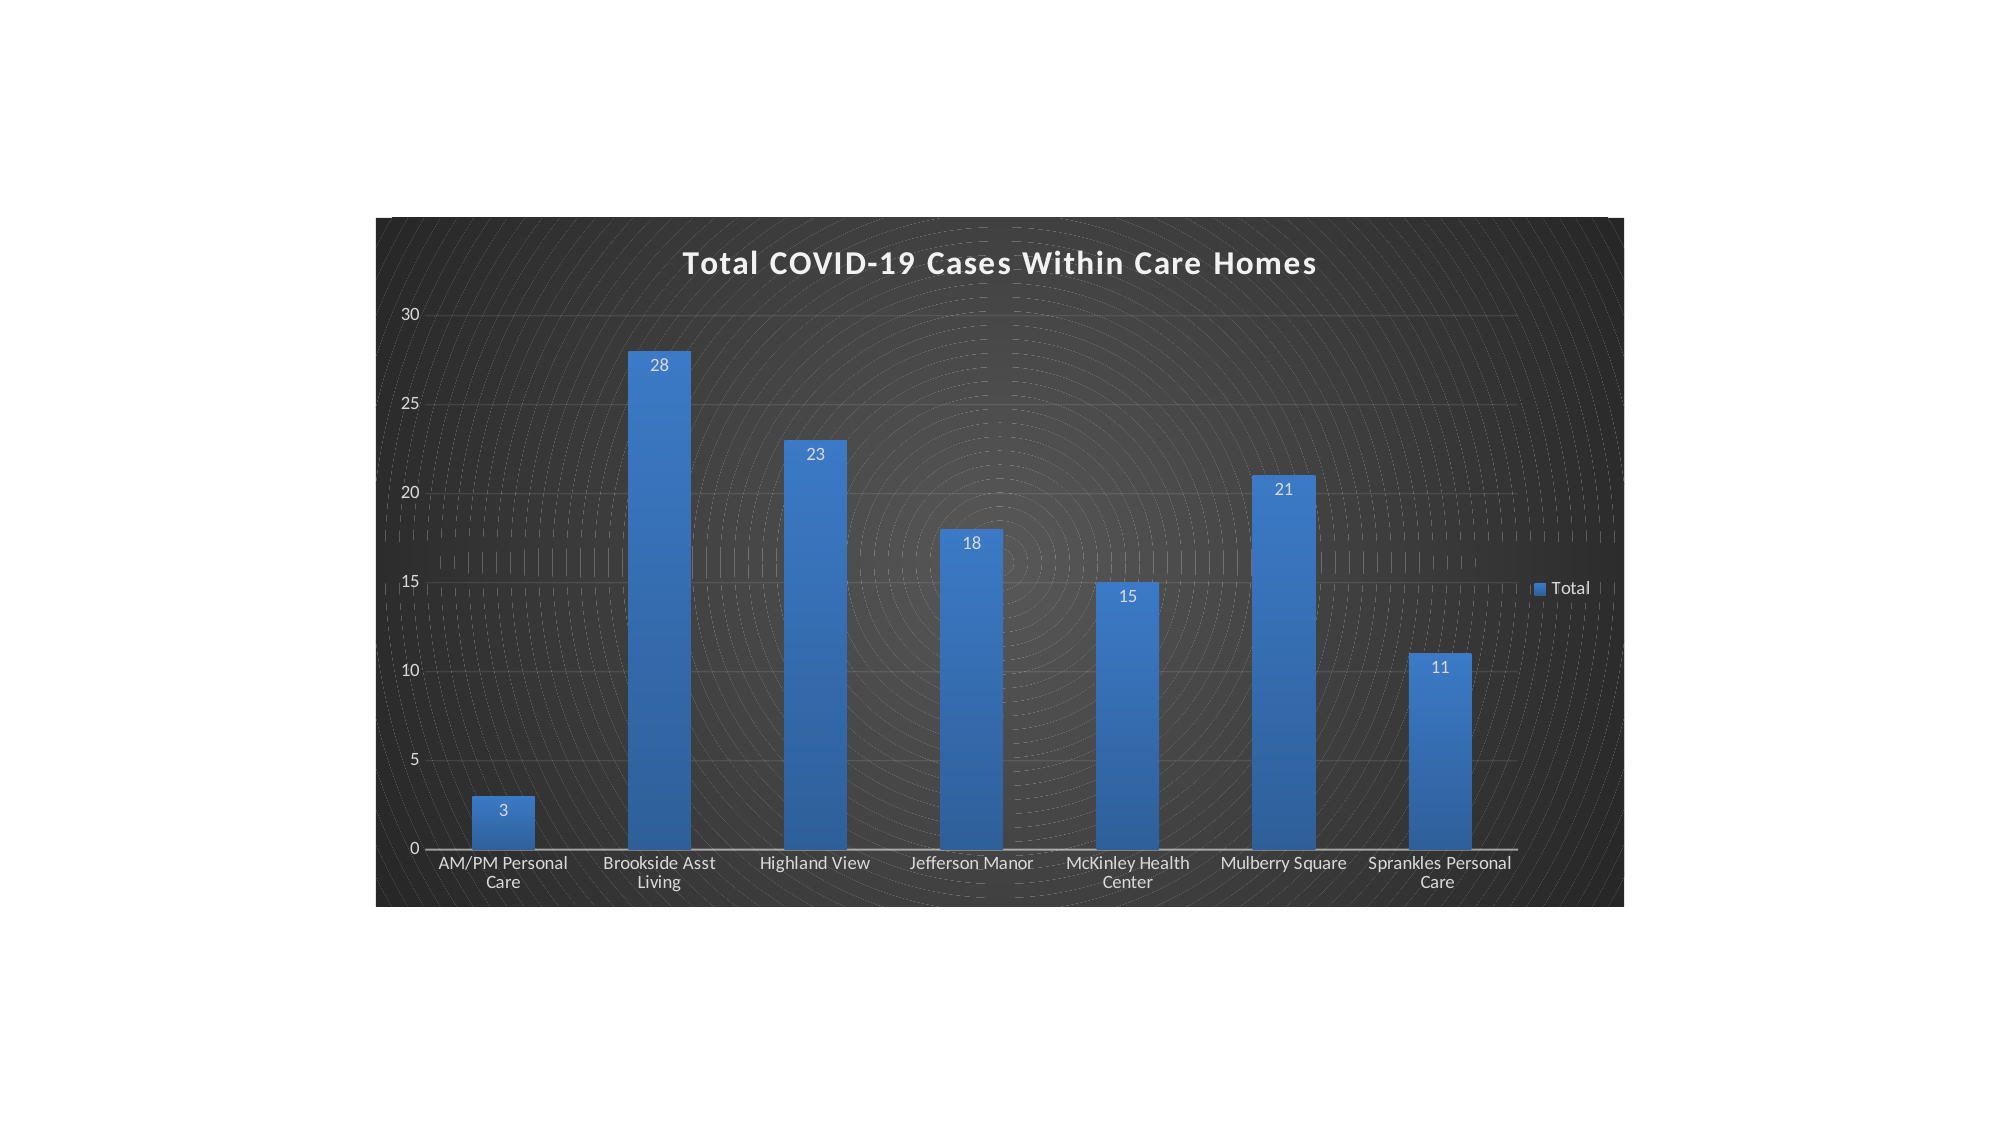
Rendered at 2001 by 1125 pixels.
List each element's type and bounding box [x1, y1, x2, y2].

chart [375, 217, 1625, 907]
